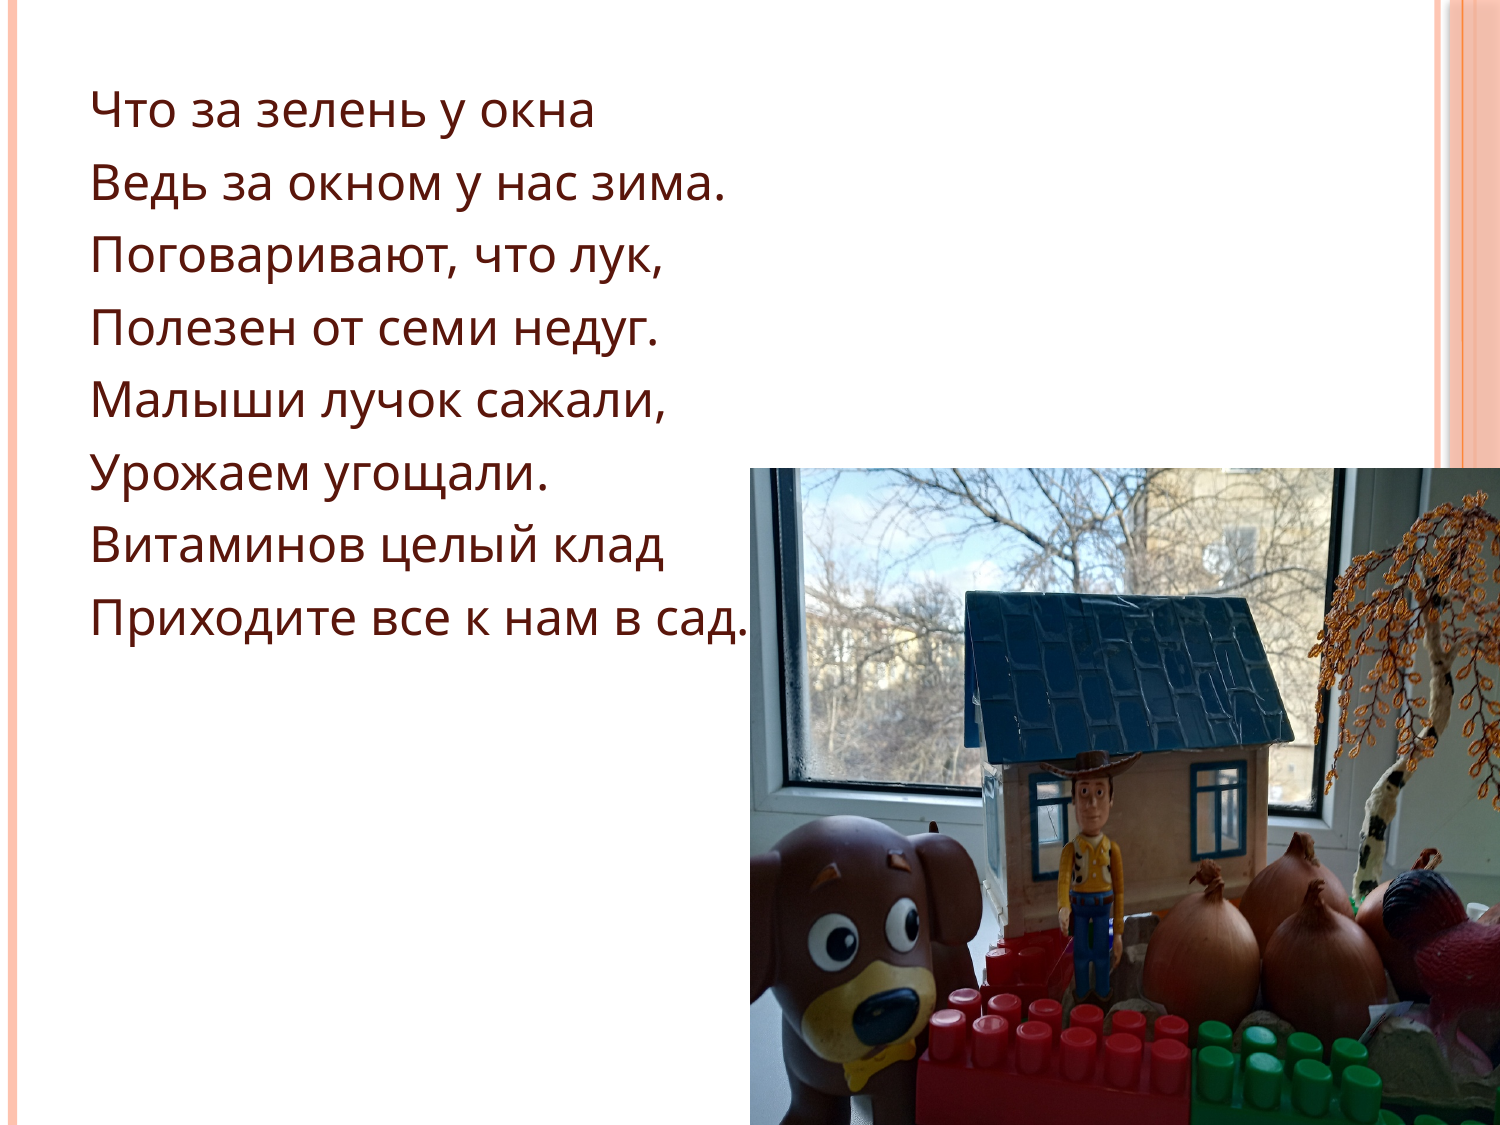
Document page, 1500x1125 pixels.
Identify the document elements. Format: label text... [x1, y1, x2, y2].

list Что за зелень у окна Ведь за окном у нас зима. Поговаривают, что лук, Полезен от семи недуг. Малыши лучок сажали, Урожаем угощали. Витаминов целый клад Приходите все к нам в сад. [75, 70, 1300, 1062]
picture [749, 468, 1500, 1125]
